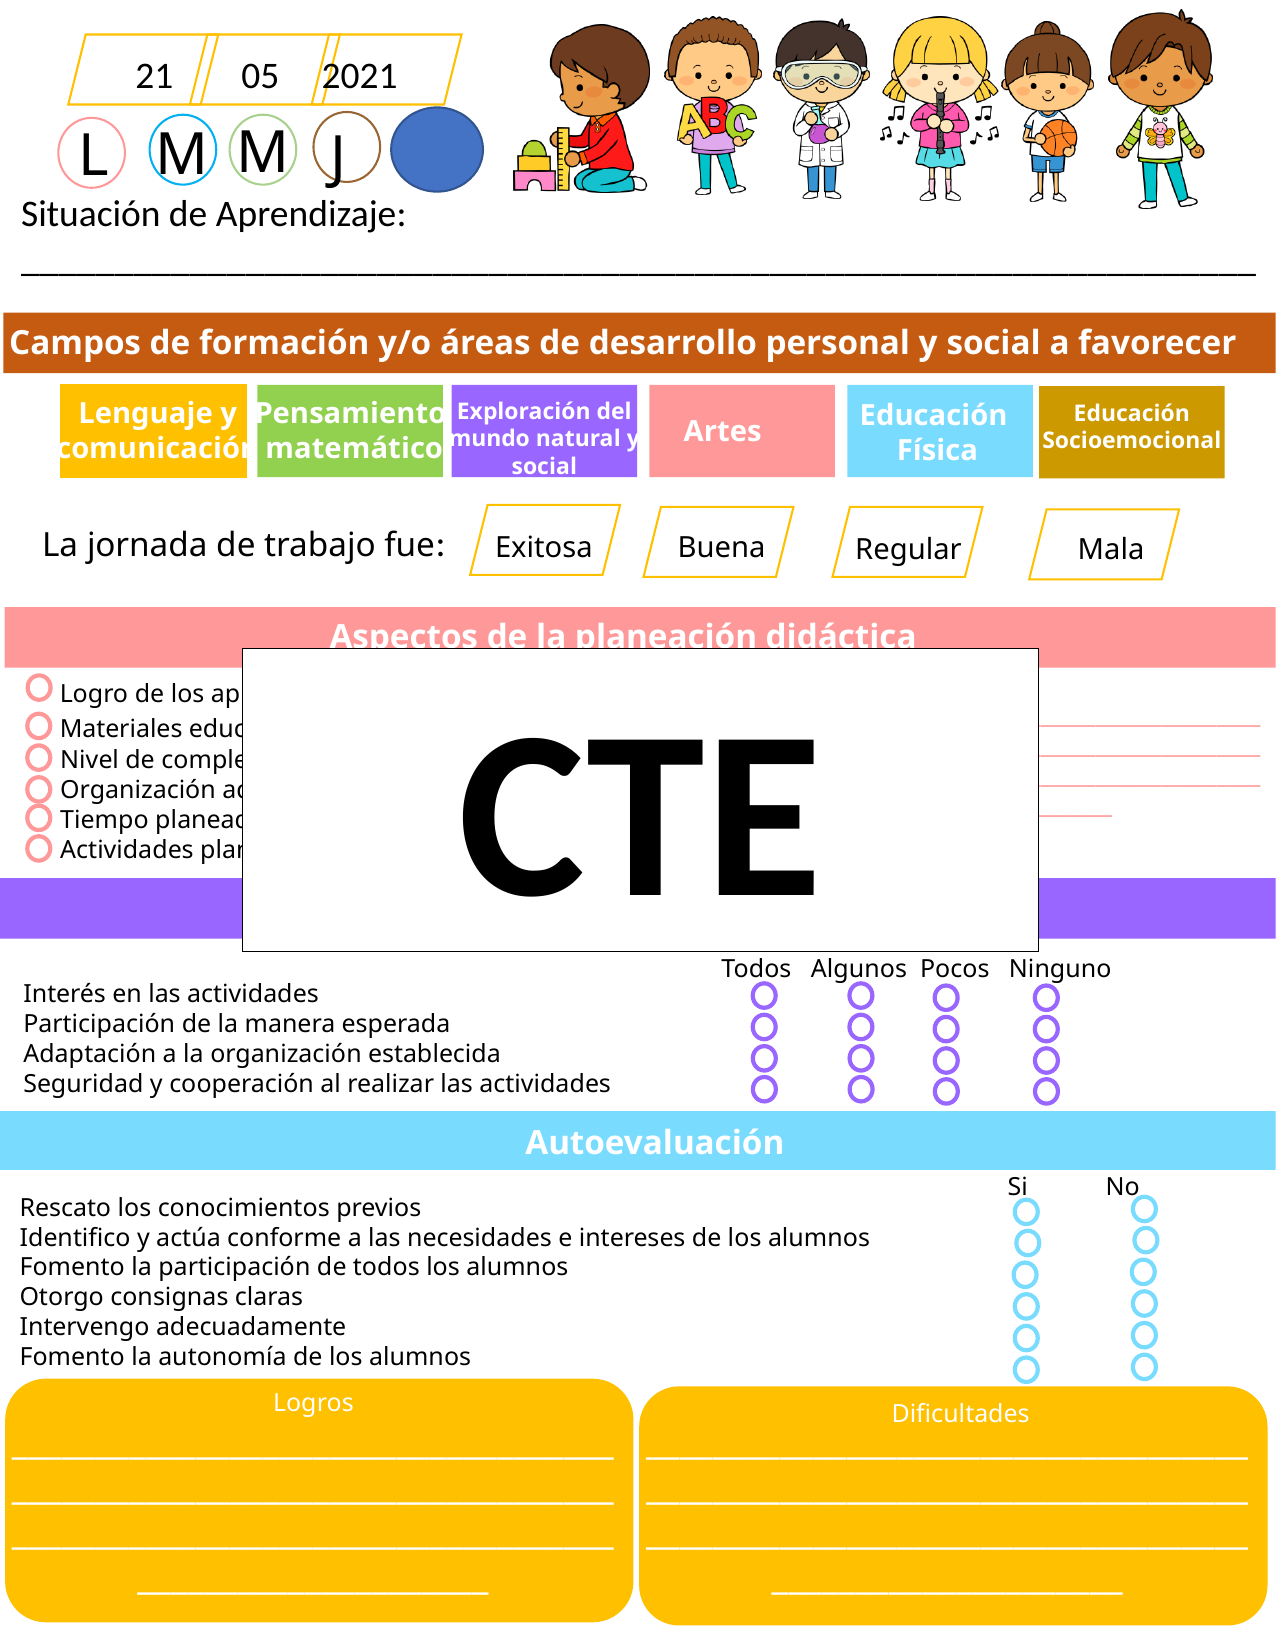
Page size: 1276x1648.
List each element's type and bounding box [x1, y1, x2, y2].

picture [1108, 9, 1213, 209]
text_box [0, 16, 1276, 1648]
